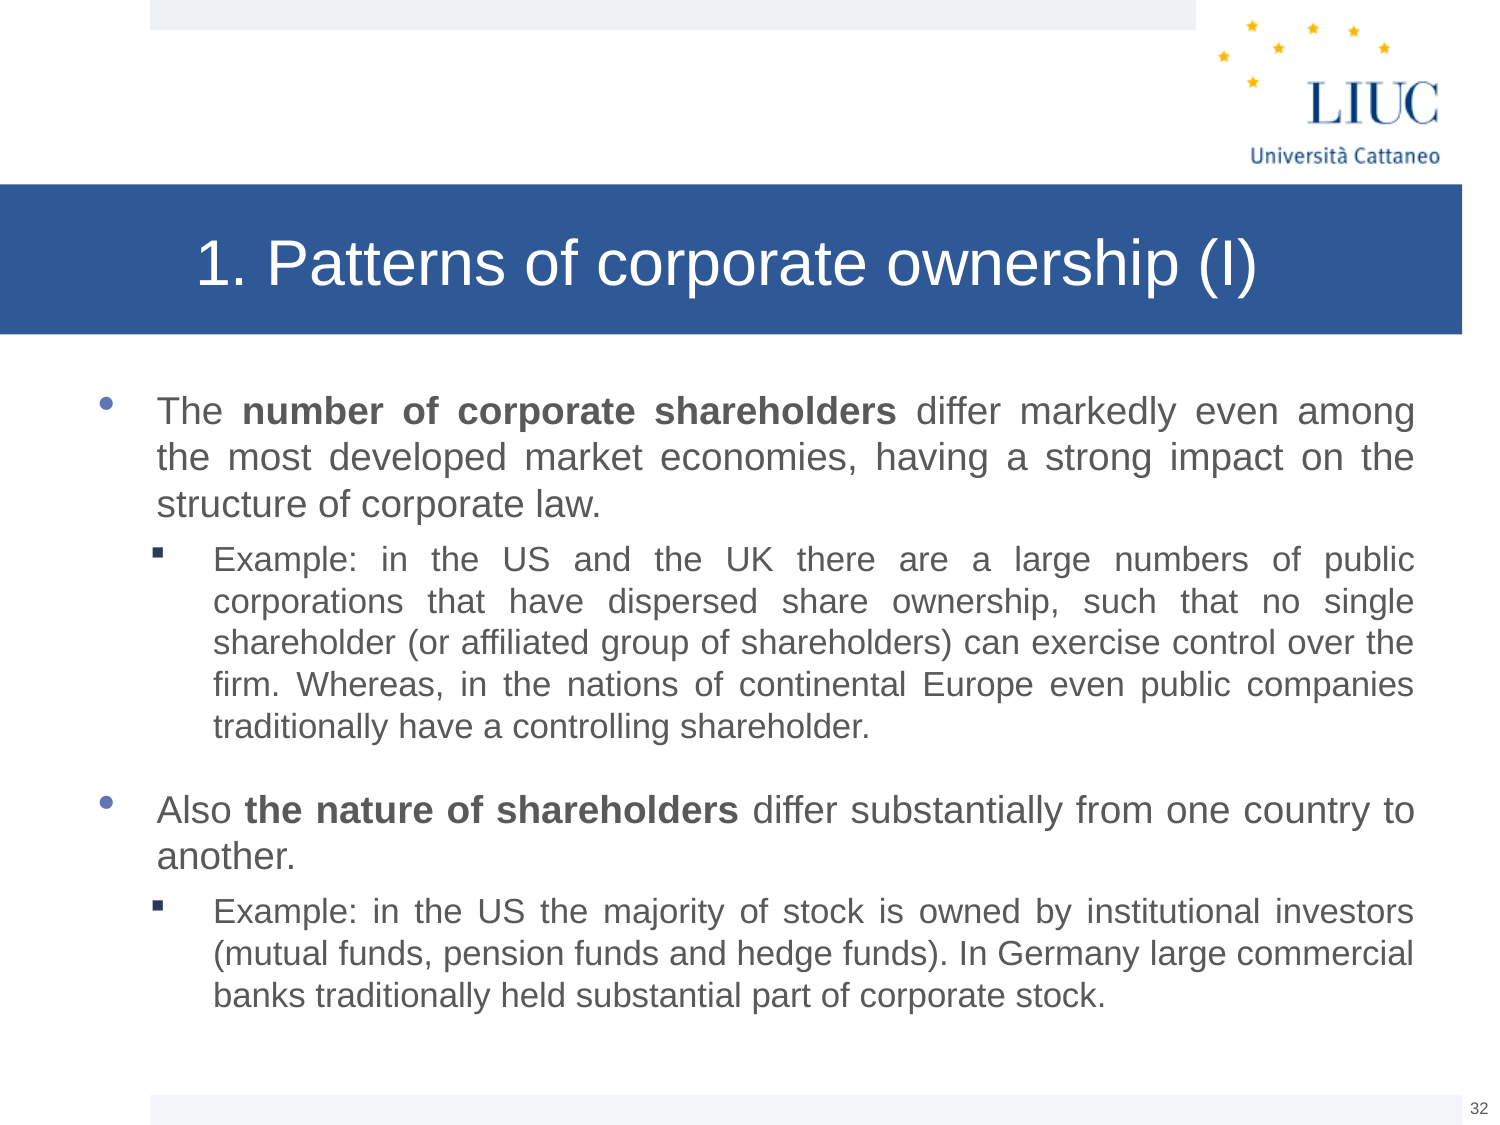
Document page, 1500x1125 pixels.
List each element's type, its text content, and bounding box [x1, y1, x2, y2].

slide_number 31 [1441, 1077, 1500, 1125]
picture [1196, 0, 1463, 183]
title 1. Patterns of corporate ownership (I) [0, 184, 1463, 335]
list The number of corporate shareholders differ markedly even among the most developed market economies, having a strong impact on the structure of corporate law. Example: in the US and the UK there are a large numbers of public corporations that have dispersed share ownership, such that no single shareholder (or affiliated group of shareholders) can exercise control over the firm. Whereas, in the nations of continental Europe even public companies traditionally have a controlling shareholder. Also the nature of shareholders differ substantially from one country to another. Example: in the US the majority of stock is owned by institutional investors (mutual funds, pension funds and hedge funds). In Germany large commercial banks traditionally held substantial part of corporate stock. [85, 377, 1432, 1028]
